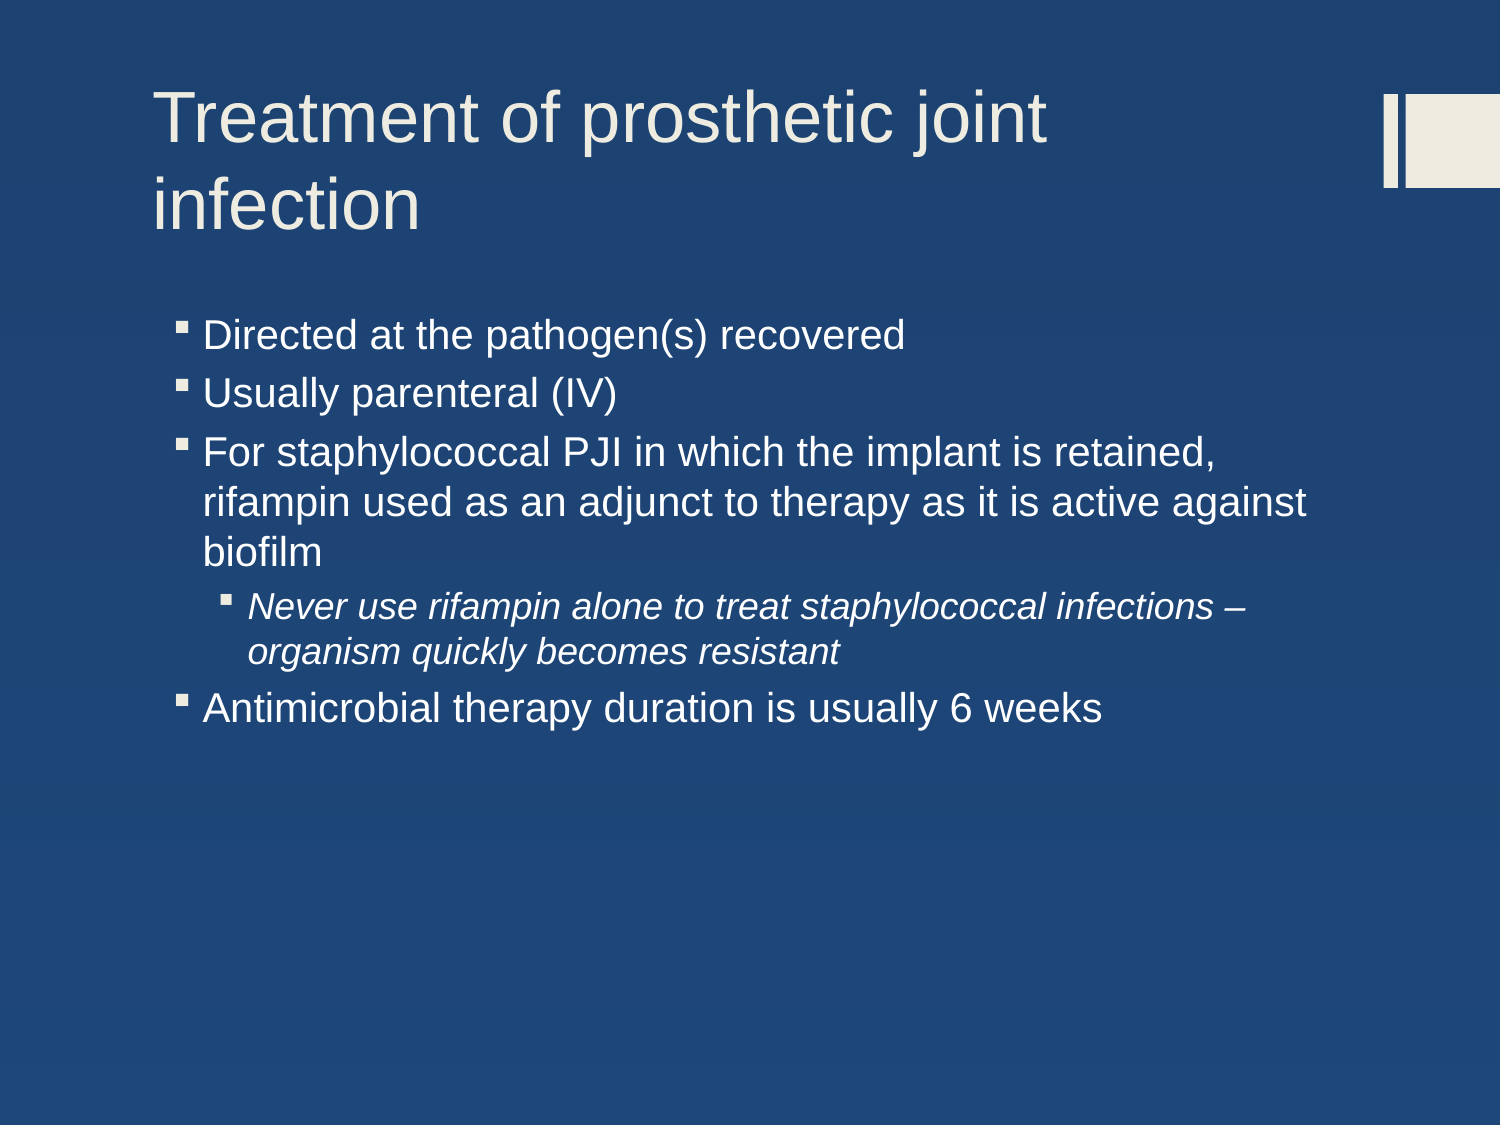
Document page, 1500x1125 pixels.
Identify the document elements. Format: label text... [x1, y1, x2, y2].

list Directed at the pathogen(s) recovered Usually parenteral (IV) For staphylococcal PJI in which the implant is retained, rifampin used as an adjunct to therapy as it is active against biofilm Never use rifampin alone to treat staphylococcal infections – organism quickly becomes resistant Antimicrobial therapy duration is usually 6 weeks [150, 299, 1350, 1035]
title Treatment of prosthetic joint infection [137, 62, 1338, 252]
